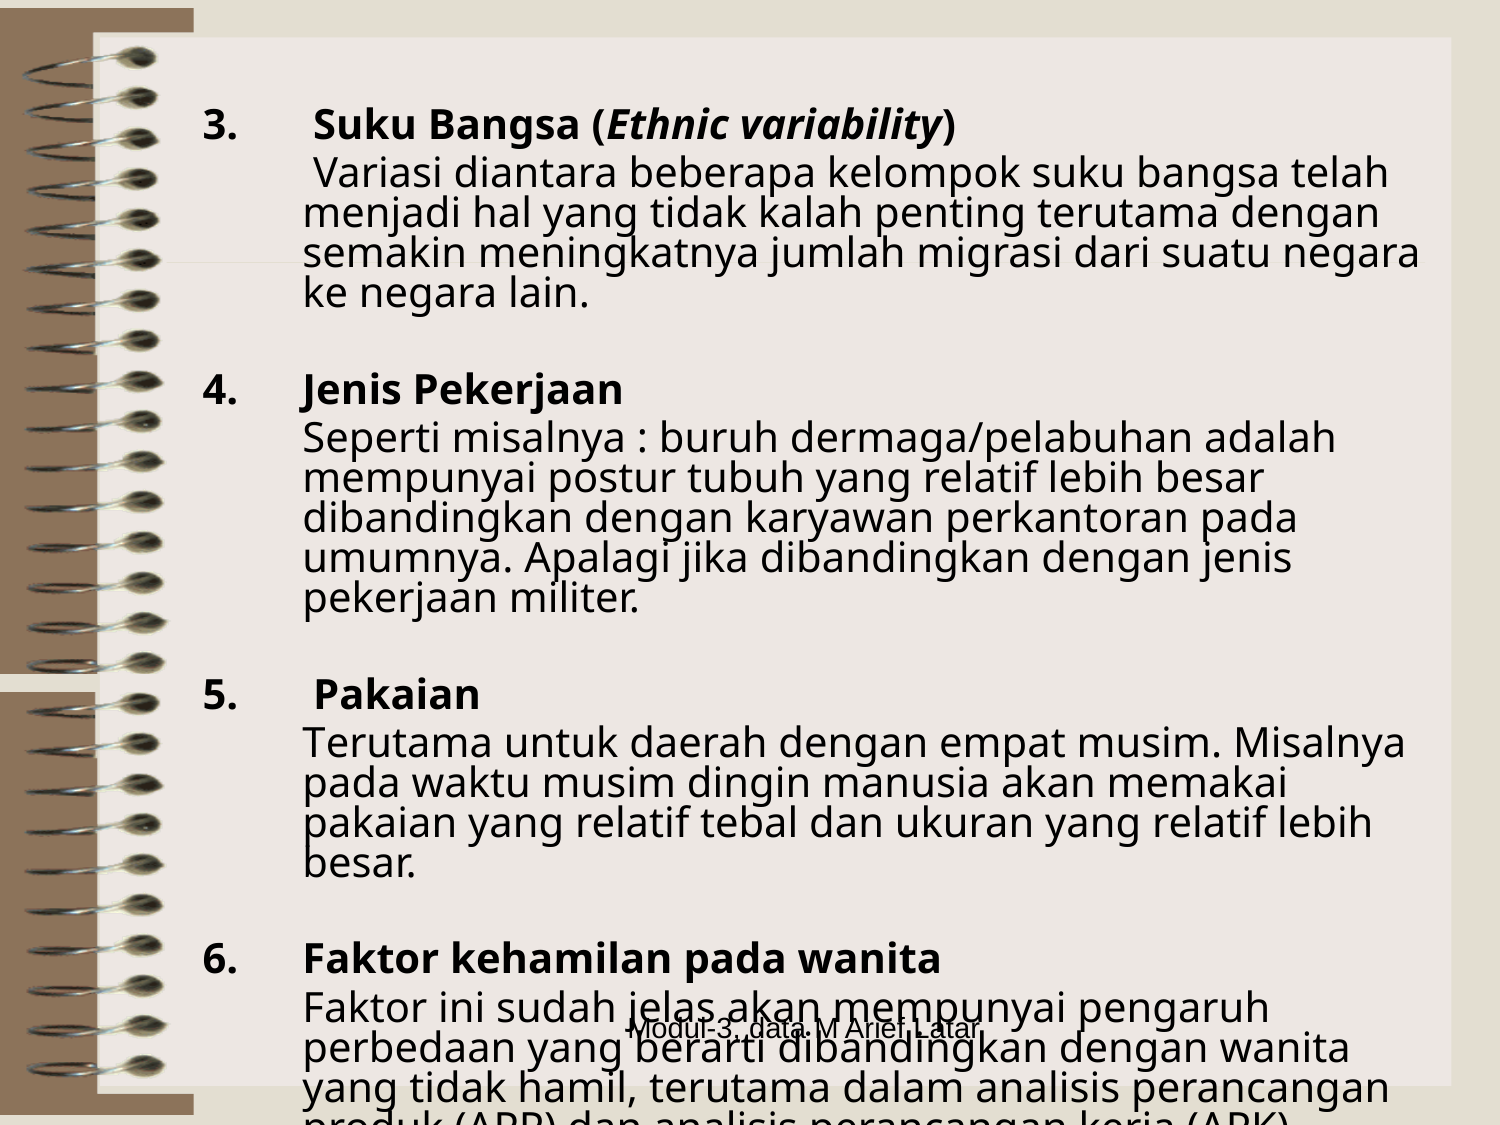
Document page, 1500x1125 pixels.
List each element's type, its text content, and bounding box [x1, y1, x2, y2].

footer Modul-3, data M Arief Latar [566, 1001, 1042, 1078]
picture [0, 692, 194, 1115]
list Suku Bangsa (Ethnic variability) Variasi diantara beberapa kelompok suku bangsa telah menjadi hal yang tidak kalah penting terutama dengan semakin meningkatnya jumlah migrasi dari suatu negara ke negara lain. Jenis Pekerjaan Seperti misalnya : buruh dermaga/pelabuhan adalah mempunyai postur tubuh yang relatif lebih besar dibandingkan dengan karyawan perkantoran pada umumnya. Apalagi jika dibandingkan dengan jenis pekerjaan militer. Pakaian Terutama untuk daerah dengan empat musim. Misalnya pada waktu musim dingin manusia akan memakai pakaian yang relatif tebal dan ukuran yang relatif lebih besar. Faktor kehamilan pada wanita Faktor ini sudah jelas akan mempunyai pengaruh perbedaan yang berarti dibandingkan dengan wanita yang tidak hamil, terutama dalam analisis perancangan produk (APP) dan analisis perancangan kerja (APK). [187, 99, 1438, 976]
picture [0, 8, 194, 674]
